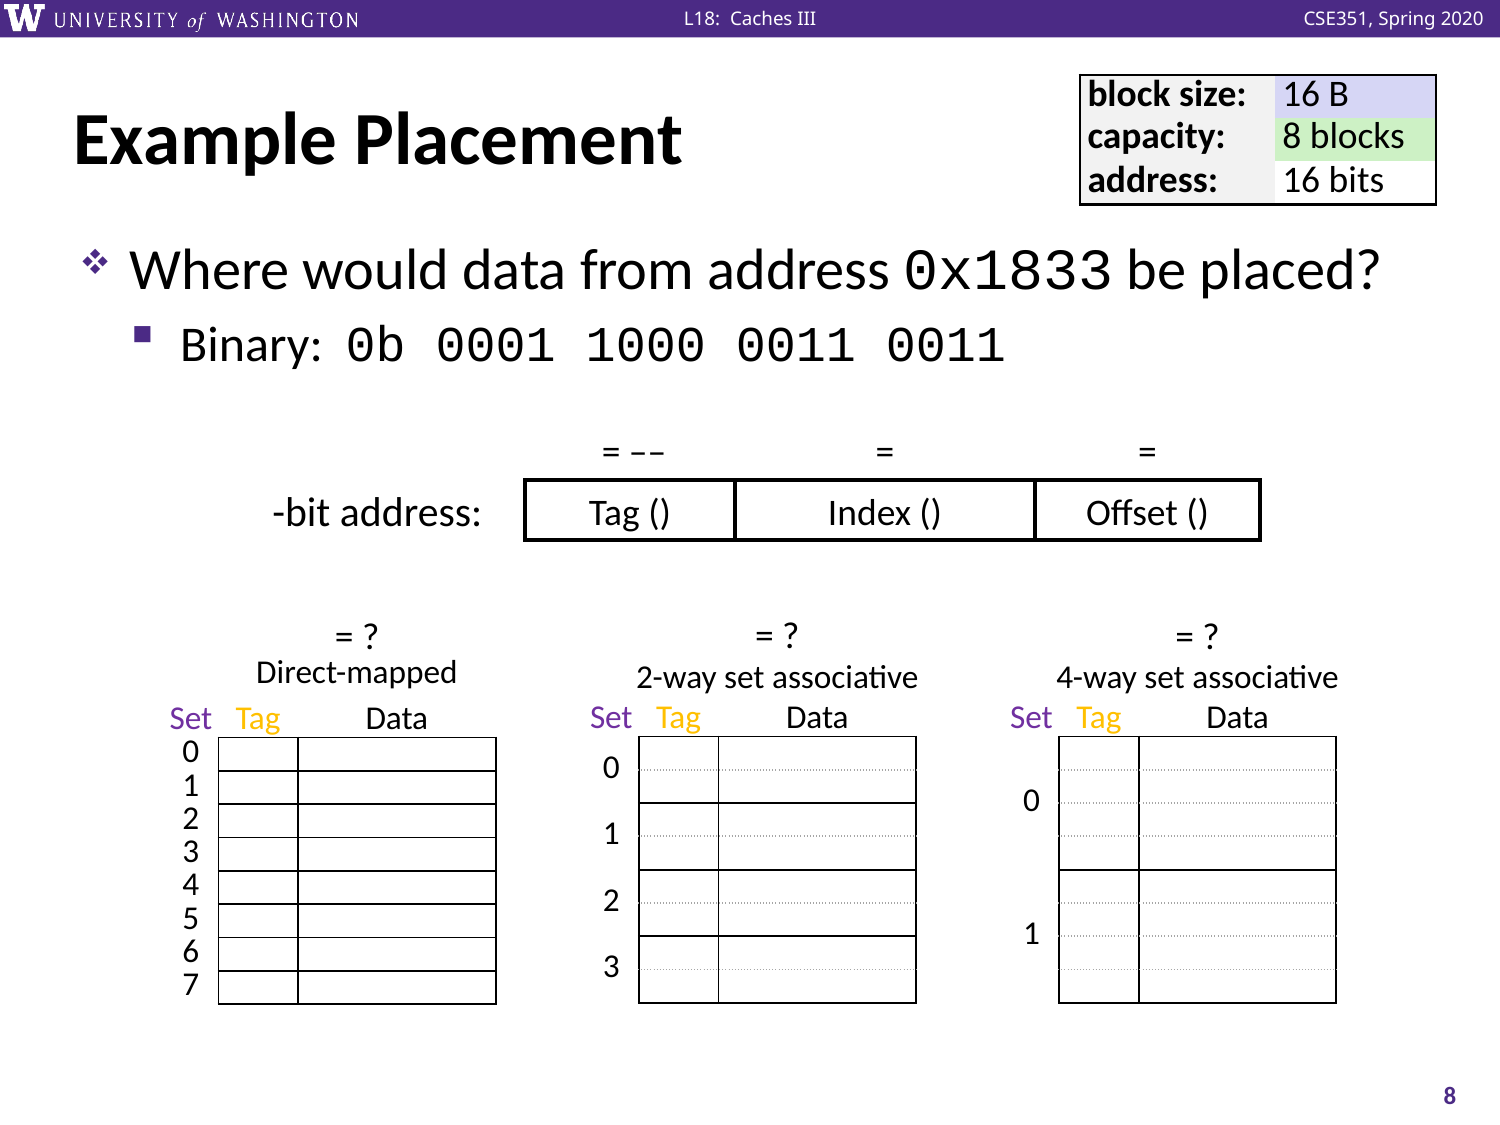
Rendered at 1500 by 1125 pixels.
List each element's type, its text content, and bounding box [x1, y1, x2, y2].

table_cell 7 [164, 972, 218, 1003]
table_header Set [585, 704, 639, 736]
table_cell [1140, 871, 1335, 903]
table_cell [1140, 970, 1335, 1002]
table_cell [1060, 737, 1138, 770]
table_cell [299, 938, 495, 970]
table_header Data [719, 704, 916, 736]
table_cell [219, 905, 297, 937]
table_cell [719, 970, 915, 1002]
text_box 2-way set associative [638, 646, 917, 704]
table_cell 3 [585, 937, 638, 1002]
table_cell [719, 770, 915, 802]
table_cell [1060, 803, 1138, 836]
list Where would data from address 0x1833 be placed? Binary: 0b 0001 1000 0011 0011 [64, 223, 1438, 479]
table_cell 0 [164, 738, 218, 770]
table_cell [1140, 836, 1335, 869]
table_cell [719, 804, 915, 836]
table_cell 5 [164, 905, 218, 937]
table_header Tag [218, 705, 298, 737]
picture [4, 4, 358, 32]
table_cell [719, 871, 915, 903]
table_cell 1 [164, 772, 218, 803]
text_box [239, 419, 1261, 541]
table_cell [299, 972, 495, 1003]
table_cell [640, 804, 718, 836]
title Example Placement [58, 71, 1438, 198]
text_box 4-way set associative [1058, 646, 1337, 705]
table_cell [719, 937, 915, 970]
table_cell 16 bits [1275, 161, 1435, 203]
table_cell [299, 872, 495, 903]
table_cell [219, 938, 297, 970]
table_cell [1140, 936, 1335, 970]
table_header block size: [1081, 76, 1275, 118]
table_cell [640, 970, 718, 1002]
table_cell 3 [164, 838, 218, 870]
table_cell 4 [164, 872, 218, 903]
table_cell [219, 972, 297, 1003]
table_cell 8 blocks [1275, 118, 1435, 161]
table_cell [219, 805, 297, 837]
table_cell [1140, 903, 1335, 936]
table_header Tag [1059, 705, 1139, 736]
table_cell 0 [585, 737, 638, 802]
table_cell [299, 838, 495, 870]
table_cell [219, 738, 297, 770]
table_cell [219, 772, 297, 803]
table_header Set [1005, 704, 1059, 736]
table_cell [1140, 803, 1335, 836]
table_header Set [164, 705, 218, 737]
table_cell [219, 872, 297, 903]
table_cell [1060, 836, 1138, 869]
text_box Direct-mapped [218, 646, 496, 705]
table_header Tag [639, 704, 719, 736]
table_cell [640, 871, 718, 903]
table_cell 1 [585, 804, 638, 869]
table_cell [1140, 737, 1335, 770]
table_cell [299, 905, 495, 937]
table_cell [299, 805, 495, 837]
table_cell [640, 836, 718, 869]
table_cell [640, 903, 718, 935]
table_cell [1060, 903, 1138, 936]
table_cell address: [1081, 161, 1275, 203]
table_header Data [298, 705, 496, 737]
table_cell [640, 937, 718, 970]
table_cell 1 [1005, 871, 1058, 1002]
slide_number 8 [1400, 1065, 1500, 1125]
table_cell [719, 737, 915, 770]
table_cell [1060, 871, 1138, 903]
table_cell [1060, 770, 1138, 803]
table_cell [719, 903, 915, 935]
table_header 16 B [1275, 76, 1435, 118]
table_cell 2 [164, 805, 218, 837]
table_cell [299, 738, 495, 770]
table_cell [1060, 970, 1138, 1002]
table_cell [219, 838, 297, 870]
table_cell [719, 836, 915, 869]
table_cell 6 [164, 938, 218, 970]
table_cell [640, 770, 718, 802]
table_header Data [1139, 705, 1336, 736]
table_cell [640, 737, 718, 770]
table_cell [1140, 770, 1335, 803]
table_cell [299, 772, 495, 803]
table_cell capacity: [1081, 118, 1275, 161]
table_cell 2 [585, 871, 638, 935]
table_cell [1060, 936, 1138, 970]
table_cell 0 [1005, 737, 1058, 869]
